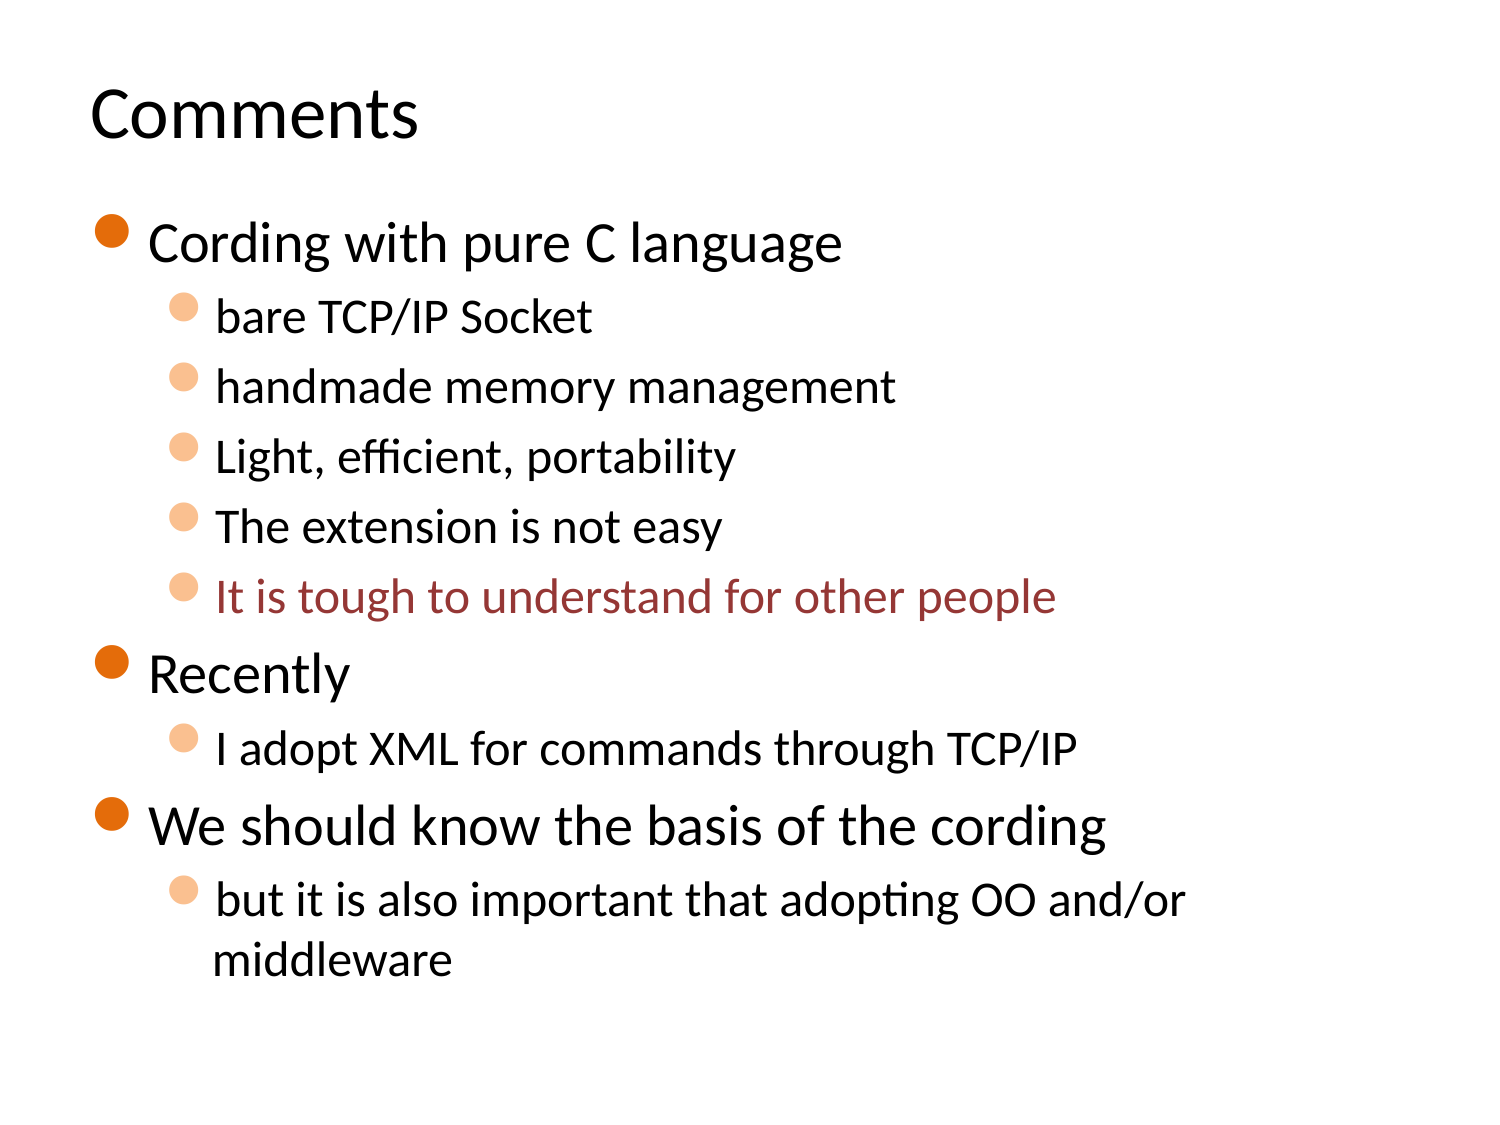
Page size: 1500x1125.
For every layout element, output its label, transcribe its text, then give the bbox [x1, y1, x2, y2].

list Cording with pure C language bare TCP/IP Socket handmade memory management Light, efficient, portability The extension is not easy It is tough to understand for other people Recently I adopt XML for commands through TCP/IP We should know the basis of the cording but it is also important that adopting OO and/or middleware [75, 196, 1425, 1005]
title Comments [75, 45, 1425, 173]
